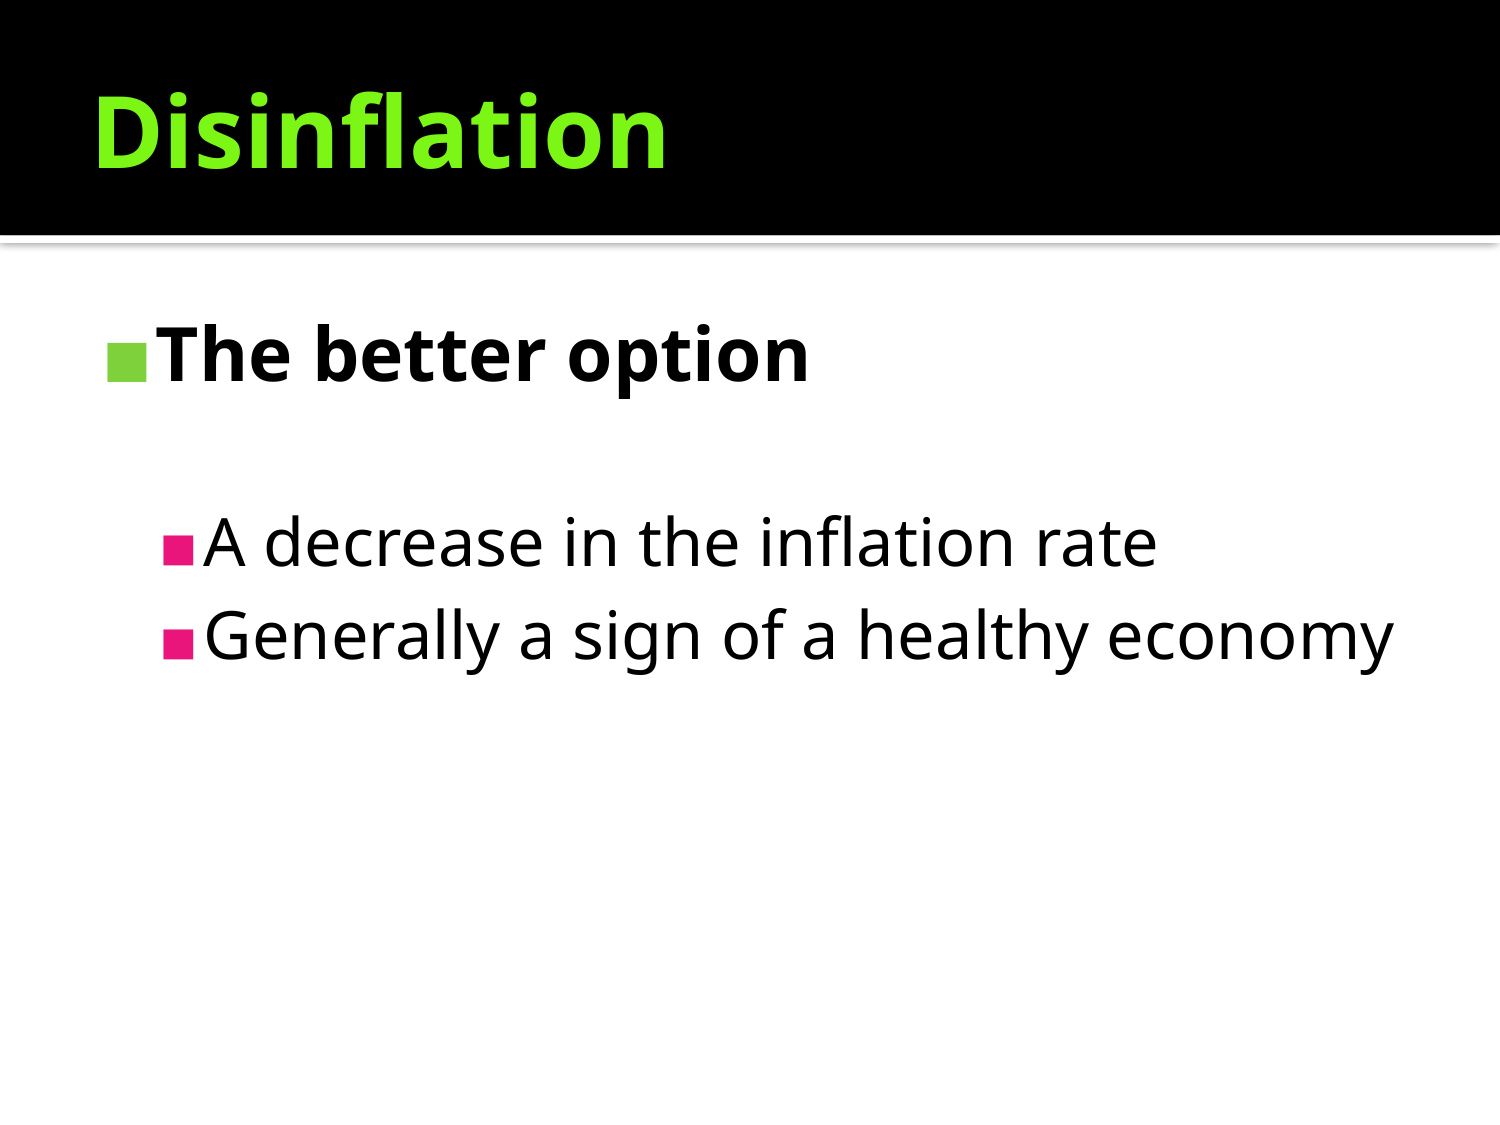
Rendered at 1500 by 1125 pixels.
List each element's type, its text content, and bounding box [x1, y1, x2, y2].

title Disinflation [75, 26, 1425, 231]
list The better option A decrease in the inflation rate Generally a sign of a healthy economy [75, 291, 1425, 1050]
